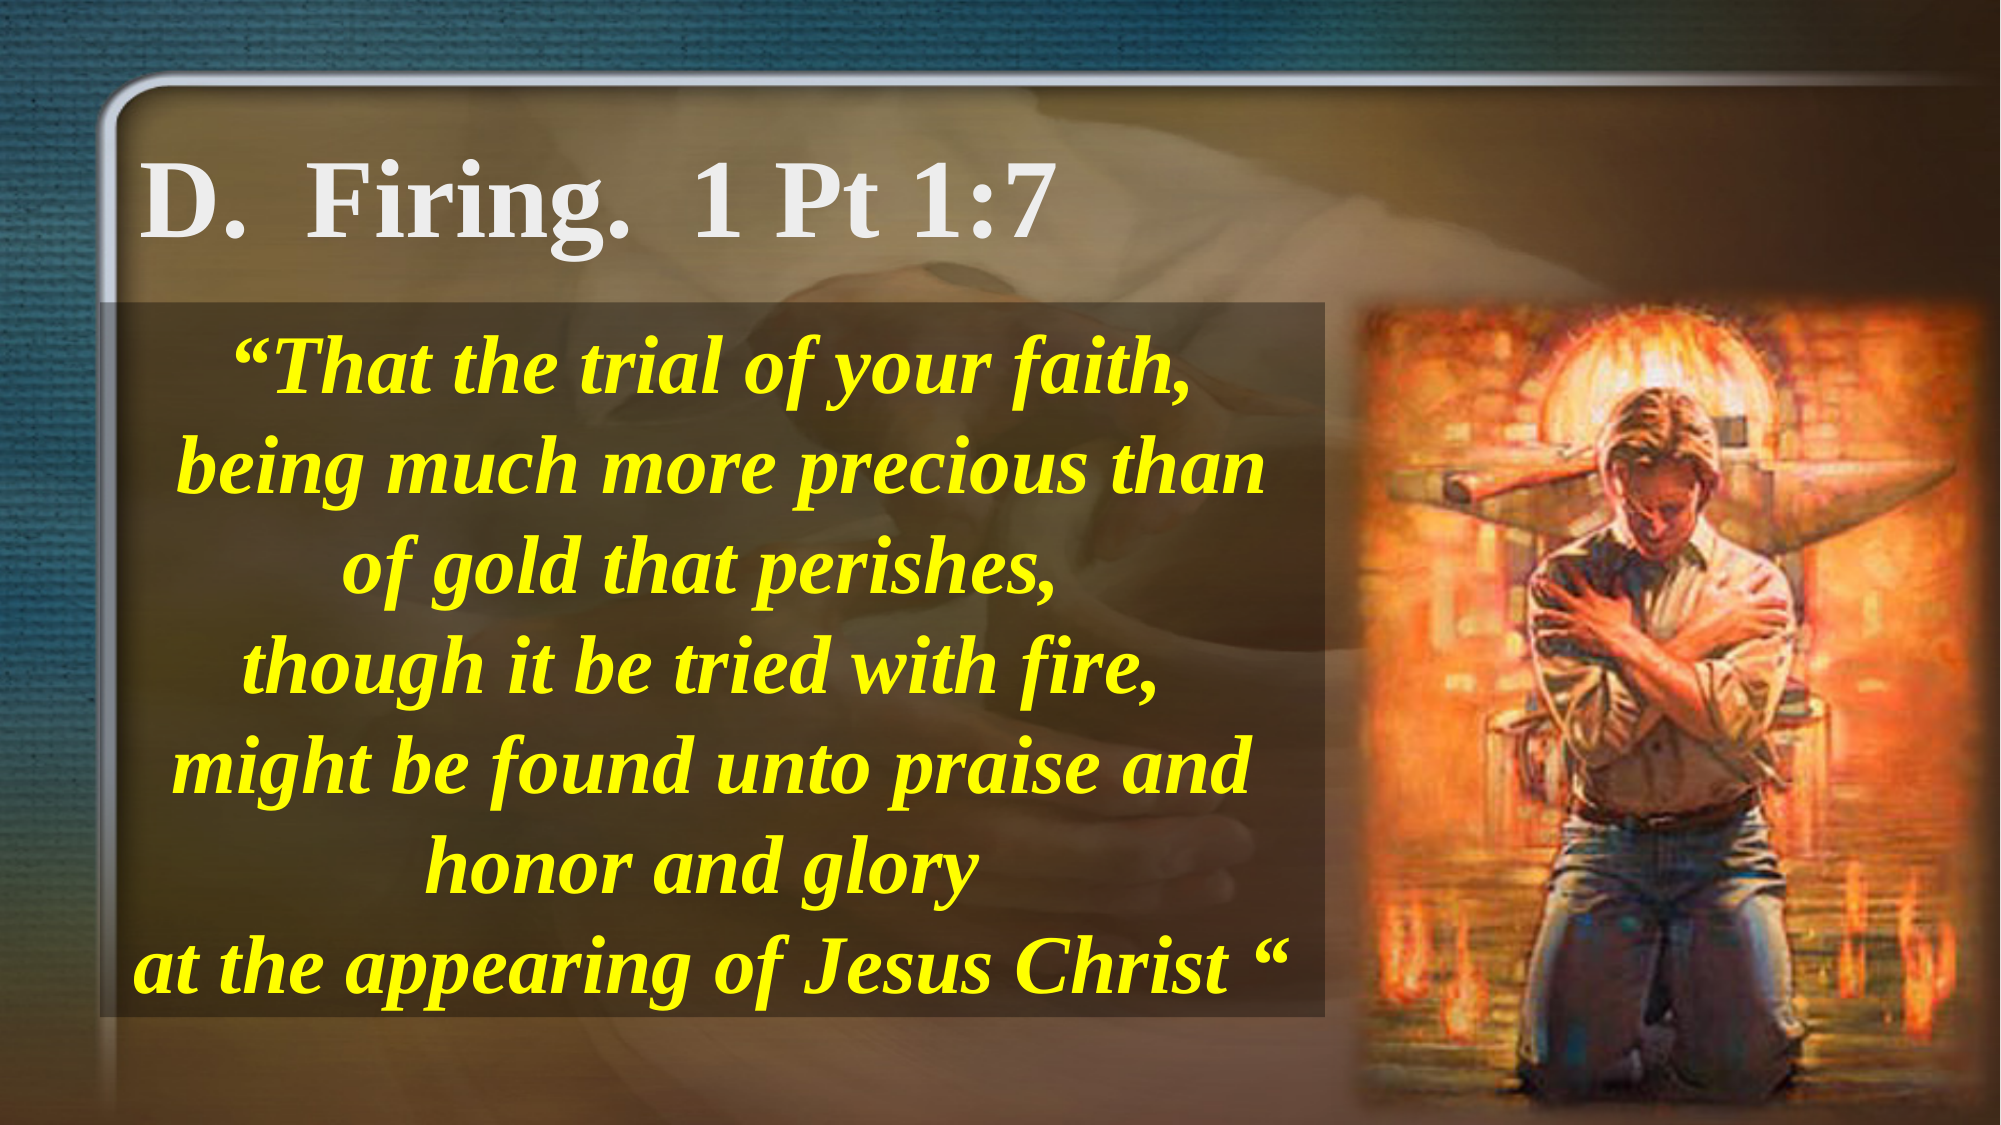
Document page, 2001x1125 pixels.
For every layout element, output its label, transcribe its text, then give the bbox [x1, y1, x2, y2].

text_box [1149, 160, 1713, 236]
text_box D. Firing. 1 Pt 1:7 [125, 117, 1149, 268]
text_box “That the trial of your faith, being much more precious than of gold that perishes, though it be tried with fire, might be found unto praise and honor and glory at the appearing of Jesus Christ “ [99, 302, 1325, 1018]
picture [0, 0, 2001, 1125]
